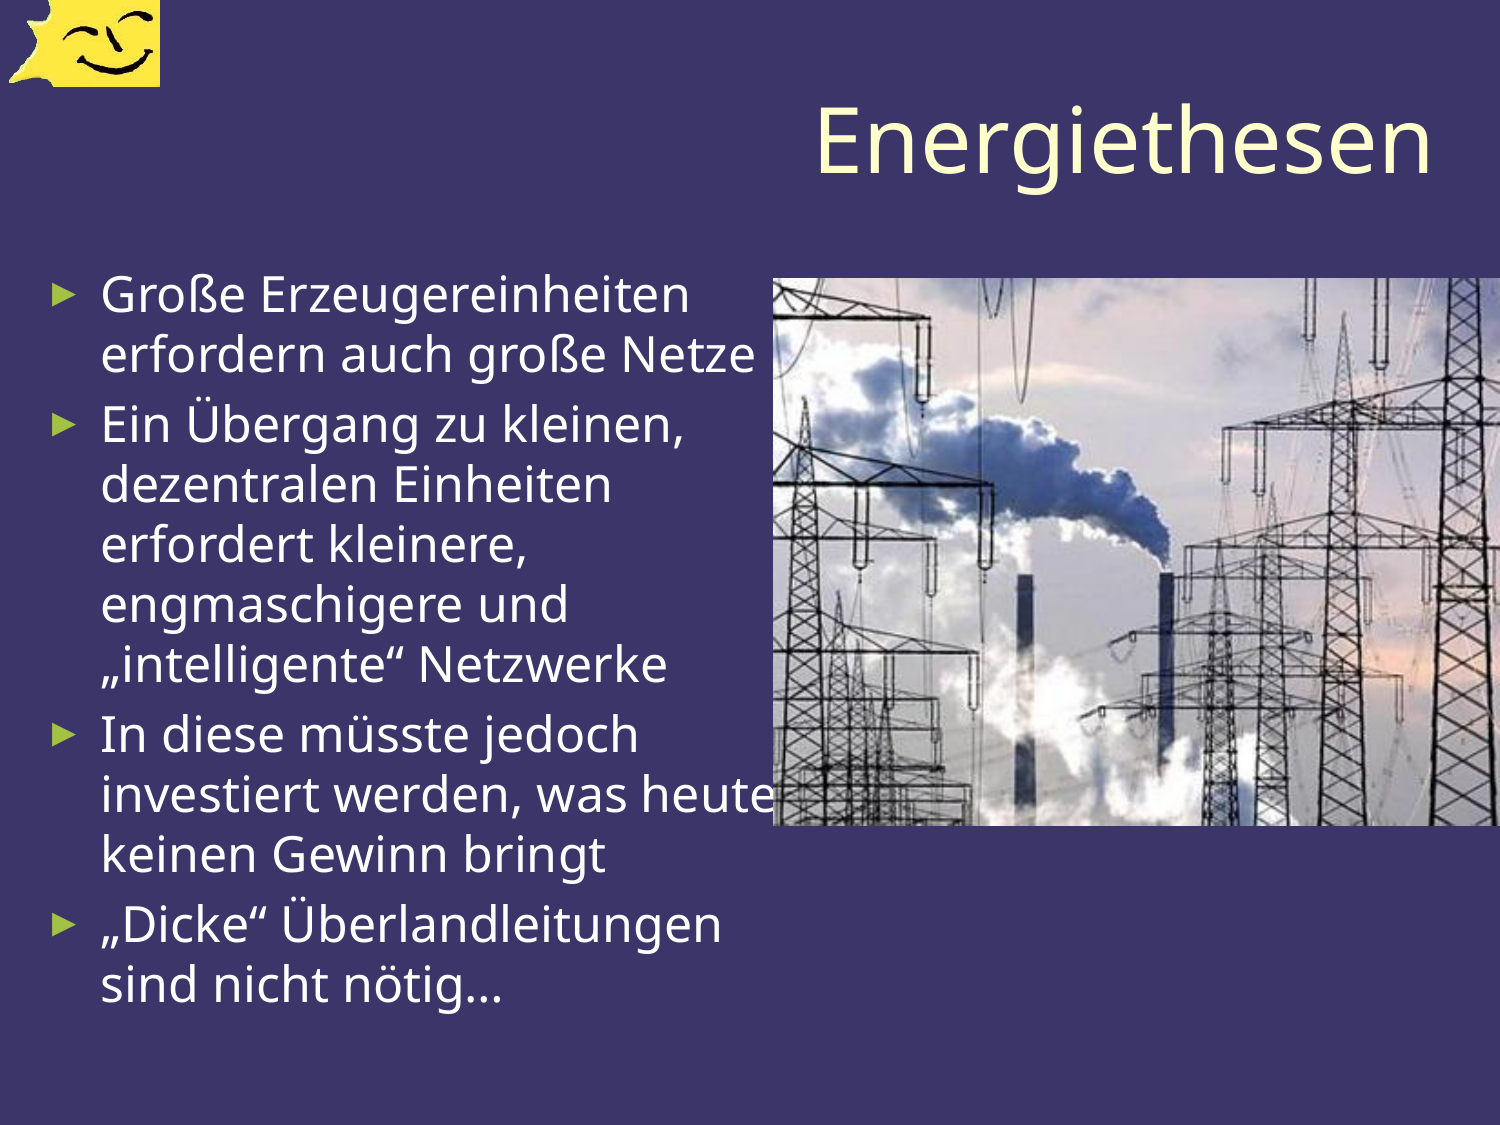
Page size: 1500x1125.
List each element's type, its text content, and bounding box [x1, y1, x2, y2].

list Große Erzeugereinheiten erfordern auch große Netze Ein Übergang zu kleinen, dezentralen Einheiten erfordert kleinere, engmaschigere und „intelligente“ Netzwerke In diese müsste jedoch investiert werden, was heute keinen Gewinn bringt „Dicke“ Überlandleitungen sind nicht nötig… [29, 255, 798, 1083]
picture [773, 278, 1500, 826]
picture [0, 0, 160, 87]
title Energiethesen [183, 42, 1451, 231]
